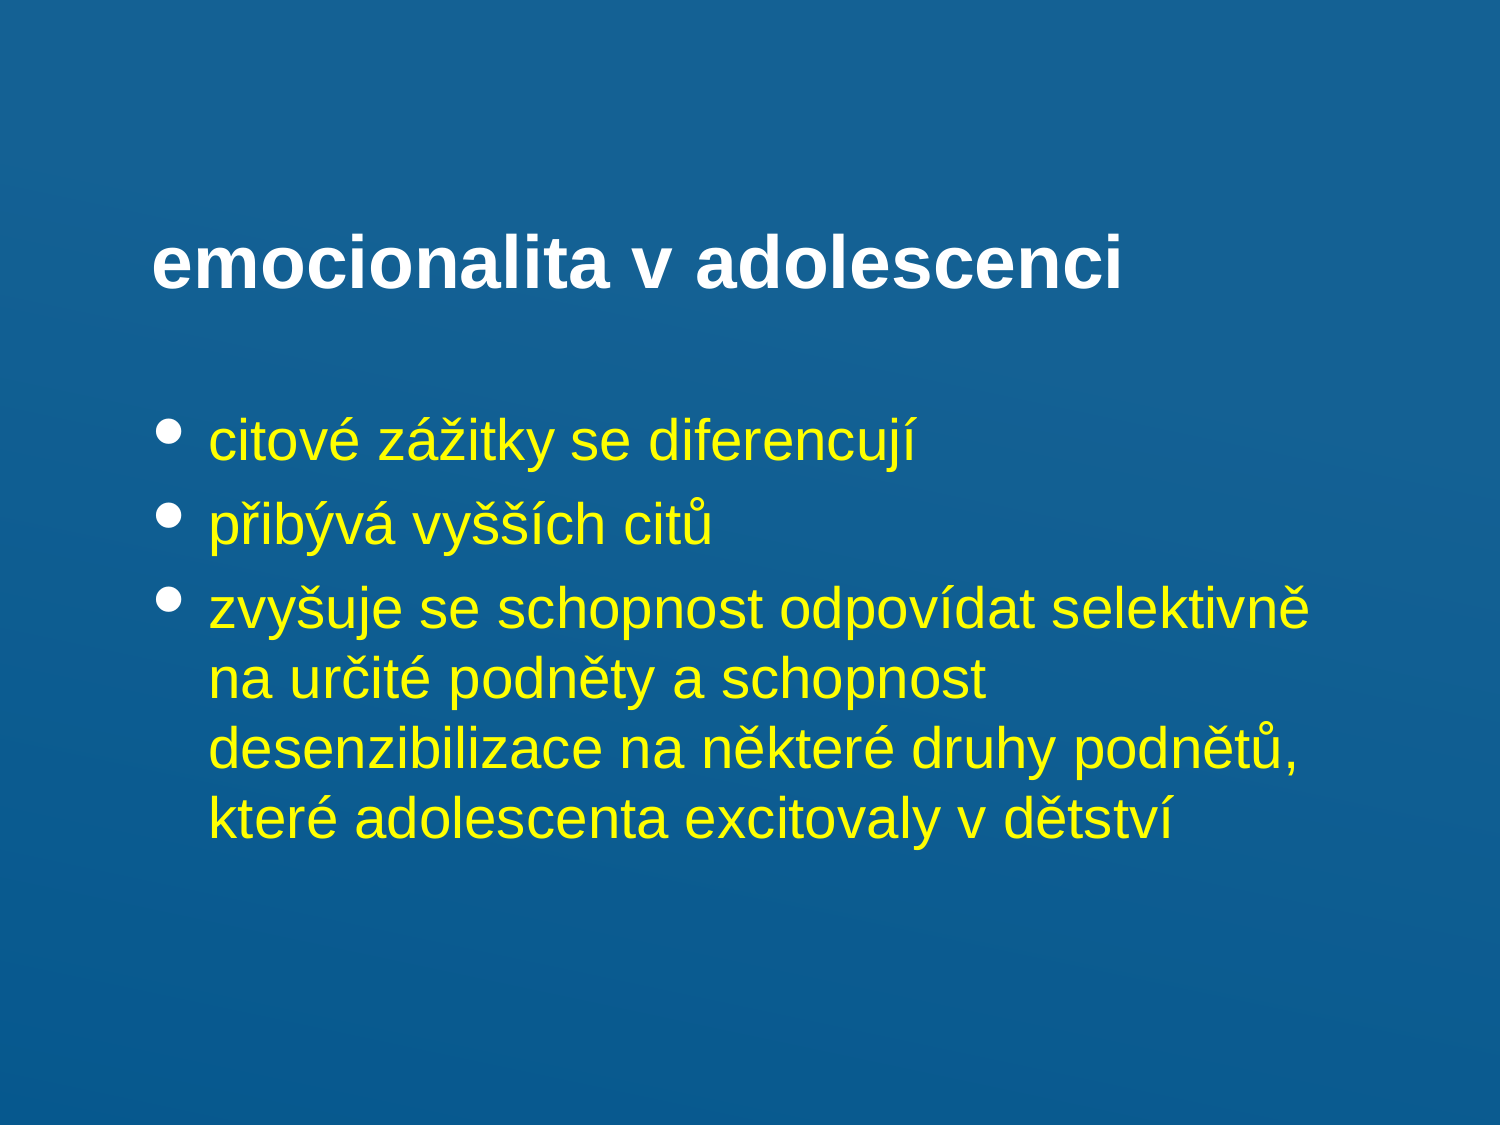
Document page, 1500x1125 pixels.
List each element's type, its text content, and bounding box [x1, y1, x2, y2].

text_box citové zážitky se diferencují přibývá vyšších citů zvyšuje se schopnost odpovídat selektivně na určité podněty a schopnost desenzibilizace na některé druhy podnětů, které adolescenta excitovaly v dětství [150, 402, 1314, 851]
text_box emocionalita v adolescenci [149, 213, 1125, 304]
